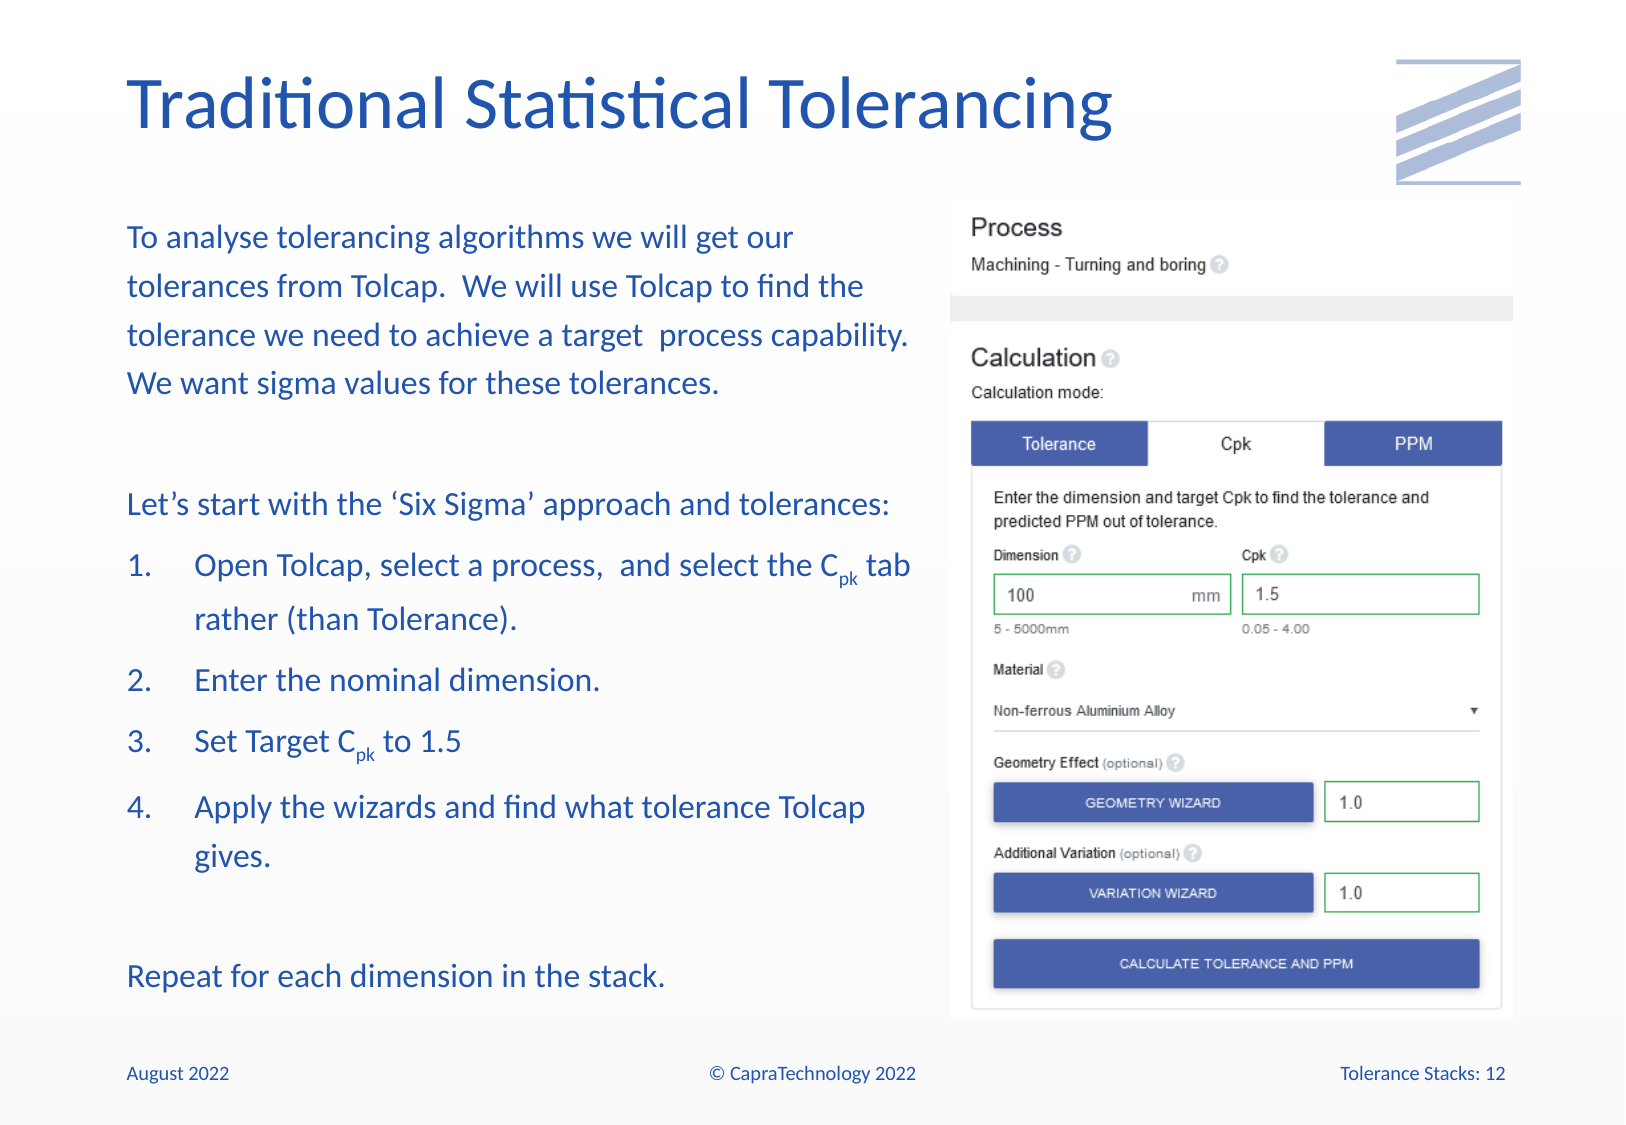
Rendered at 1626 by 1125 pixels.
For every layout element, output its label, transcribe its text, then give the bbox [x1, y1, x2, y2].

slide_number Tolerance Stacks: 12 [1155, 1042, 1521, 1103]
footer © CapraTechnology 2022 [538, 1042, 1087, 1103]
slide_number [111, 1042, 478, 1103]
title Traditional Statistical Tolerancing [111, 56, 1521, 188]
list To analyse tolerancing algorithms we will get our tolerances from Tolcap. We will use Tolcap to find the tolerance we need to achieve a target process capability. We want sigma values for these tolerances. Let’s start with the ‘Six Sigma’ approach and tolerances: Open Tolcap, select a process, and select the Cpk tab rather (than Tolerance). Enter the nominal dimension. Set Target Cpk to 1.5 Apply the wizards and find what tolerance Tolcap gives. Repeat for each dimension in the stack. [111, 199, 940, 1019]
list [950, 199, 1513, 1019]
